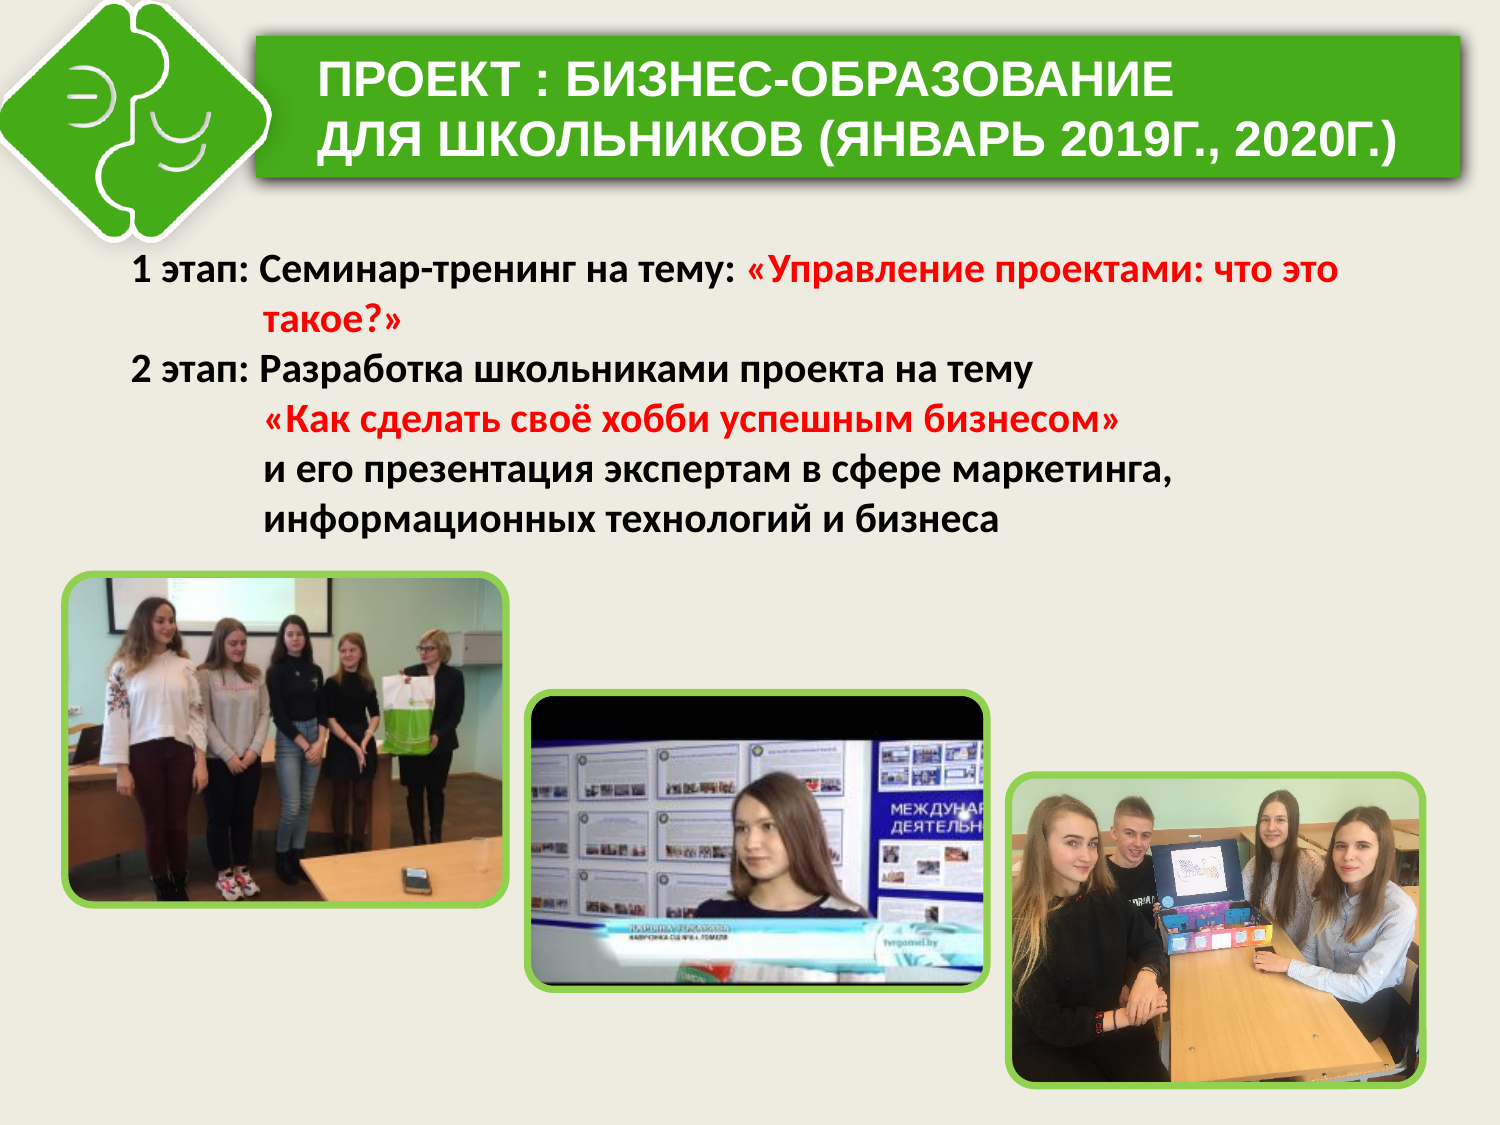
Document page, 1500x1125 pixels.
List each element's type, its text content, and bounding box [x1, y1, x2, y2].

text_box 1 этап: Семинар-тренинг на тему: «Управление проектами: что это такое?» 2 этап: Разработка школьниками проекта на тему «Как сделать своё хобби успешным бизнесом» и его презентация экспертам в сфере маркетинга, информационных технологий и бизнеса [115, 233, 1380, 549]
picture [0, 0, 283, 268]
picture [527, 692, 988, 990]
picture [1008, 774, 1424, 1086]
text_box Проект : бизнес-образование ДЛЯ ШКОЛЬНИКОВ (январь 2019г., 2020г.) [273, 34, 1463, 180]
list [64, 573, 507, 906]
